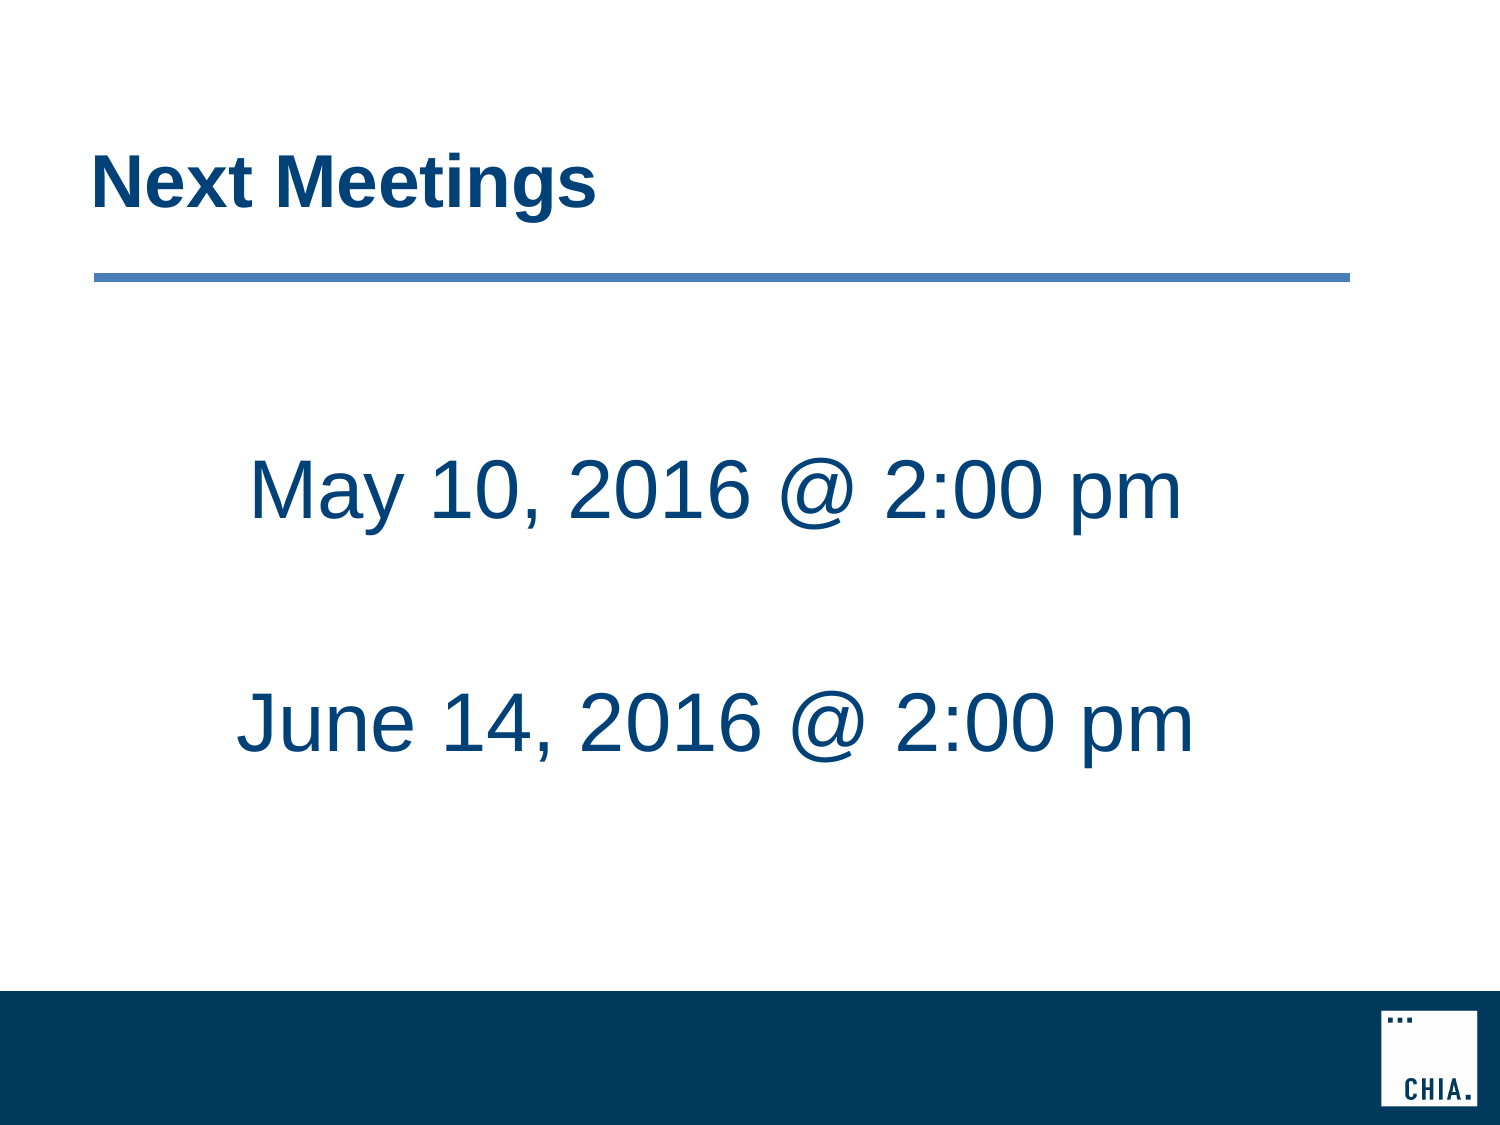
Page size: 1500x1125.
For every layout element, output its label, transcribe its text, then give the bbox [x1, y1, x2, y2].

title Next Meetings [75, 93, 1351, 261]
picture [0, 991, 1500, 1125]
subtitle May 10, 2016 @ 2:00 pm June 14, 2016 @ 2:00 pm [79, 310, 1353, 987]
